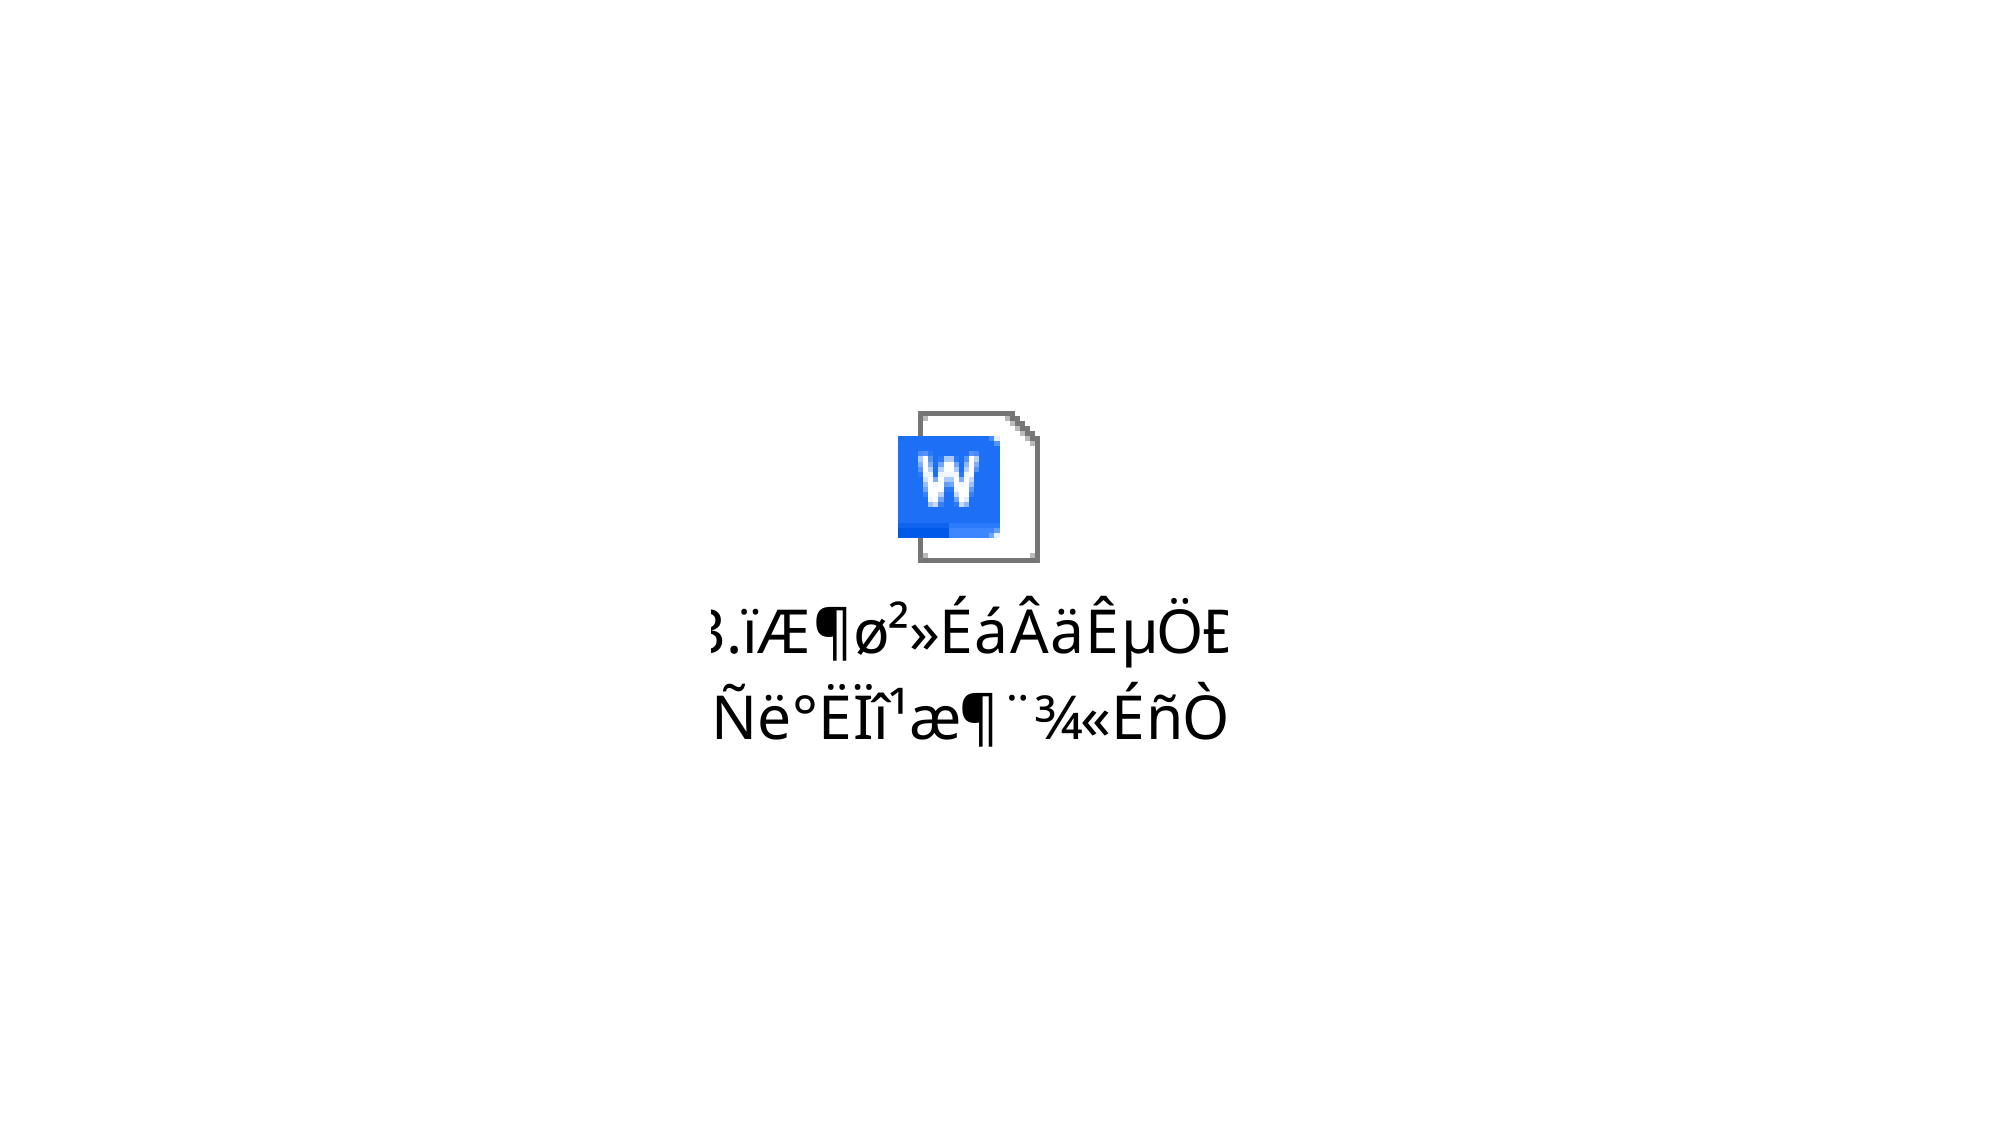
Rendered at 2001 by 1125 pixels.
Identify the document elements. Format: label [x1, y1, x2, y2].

text_box [711, 406, 1228, 761]
